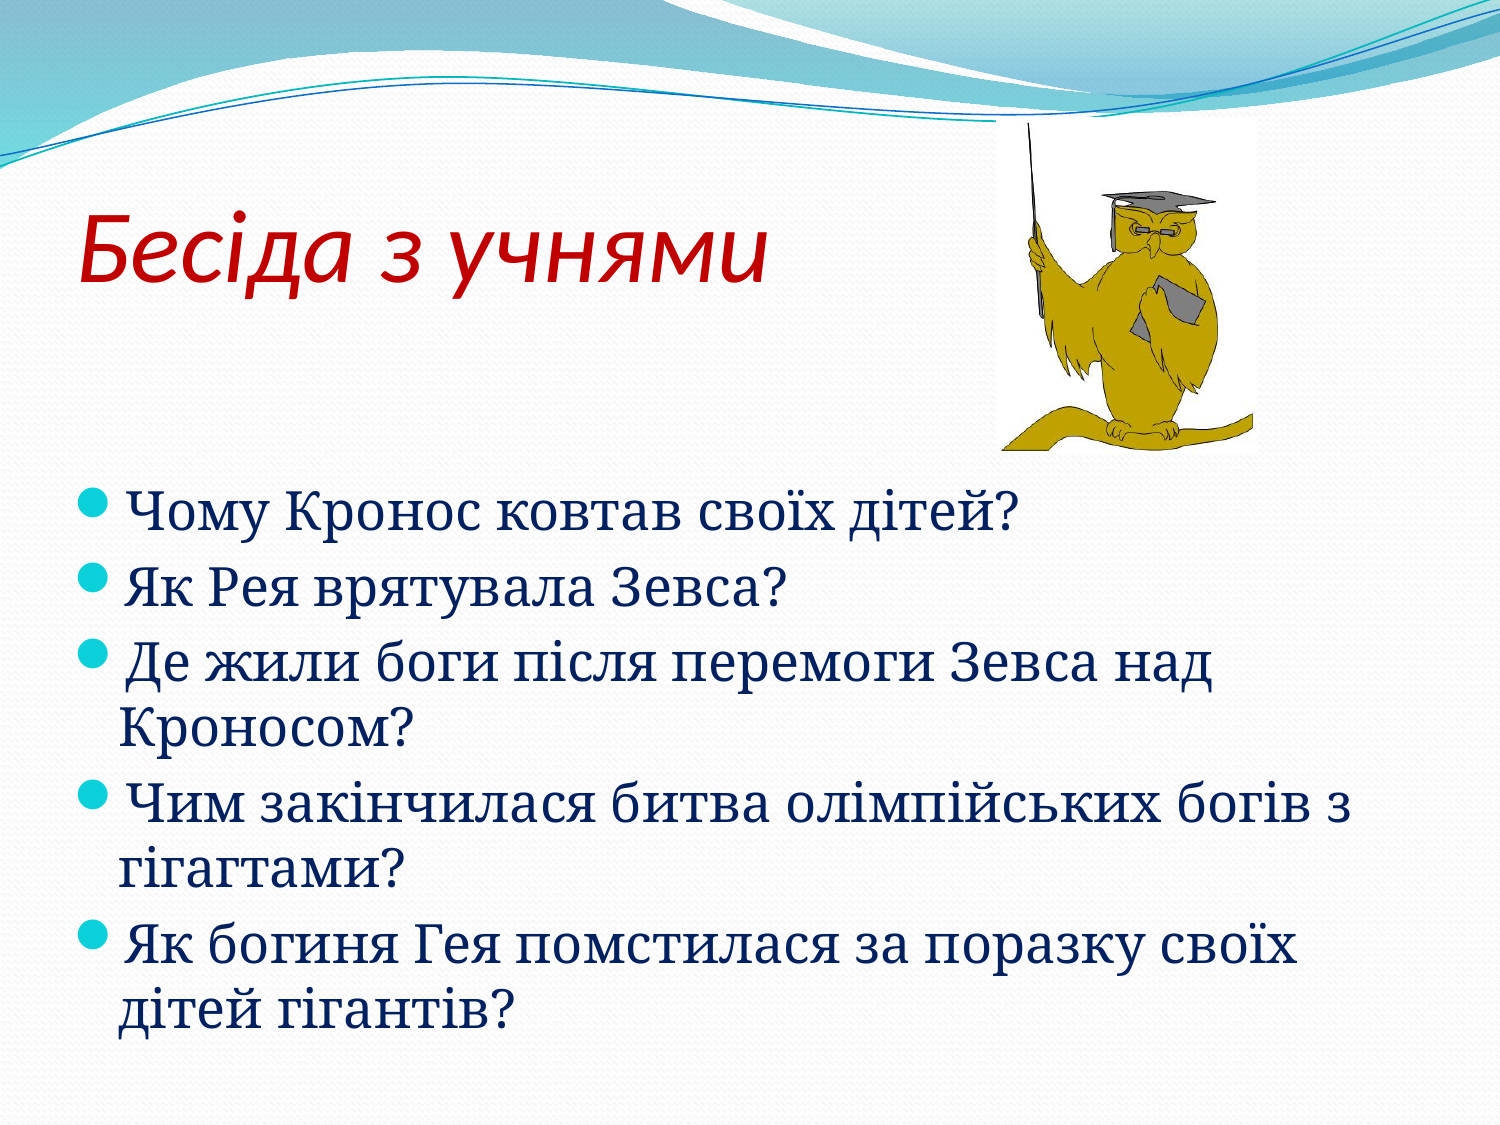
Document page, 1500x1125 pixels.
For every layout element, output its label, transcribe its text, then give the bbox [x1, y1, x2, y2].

title Бесіда з учнями [74, 115, 1426, 304]
list Чому Кронос ковтав своїх дітей? Як Рея врятувала Зевса? Де жили боги після перемоги Зевса над Кроносом? Чим закінчилася битва олімпійських богів з гігагтами? Як богиня Гея помстилася за поразку своїх дітей гігантів? [58, 468, 1414, 1031]
picture [995, 116, 1257, 455]
